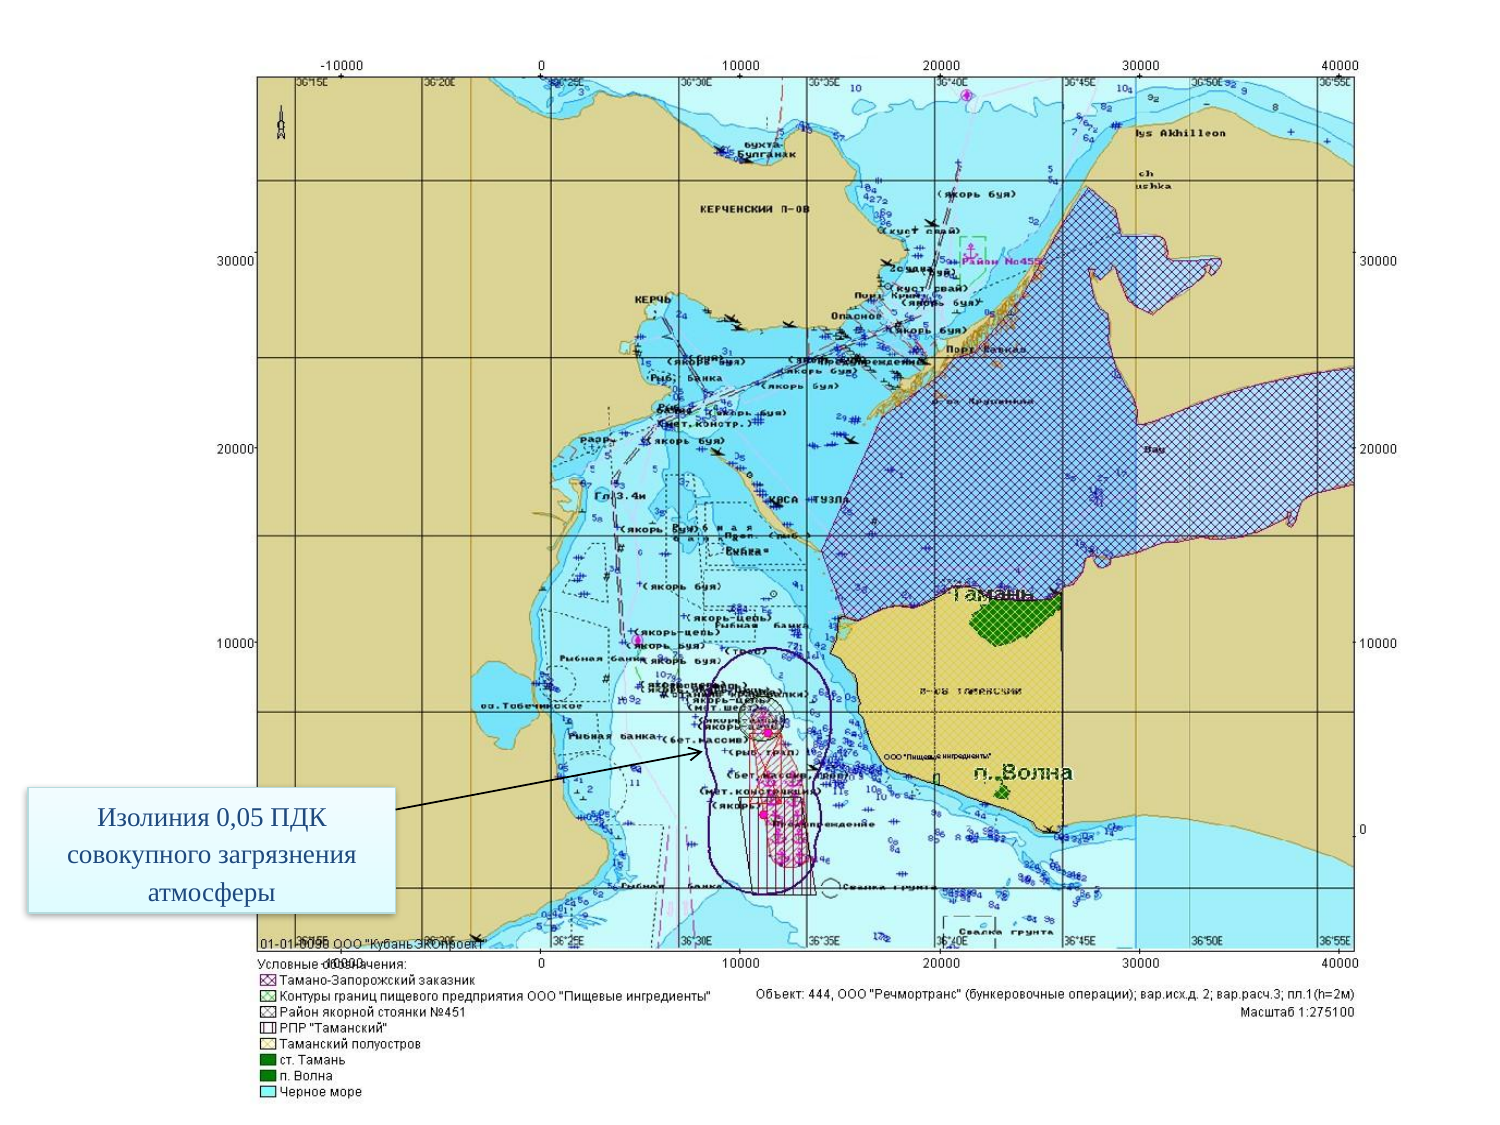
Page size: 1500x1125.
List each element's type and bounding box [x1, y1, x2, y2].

picture [0, 0, 1500, 1125]
text_box [395, 751, 703, 810]
